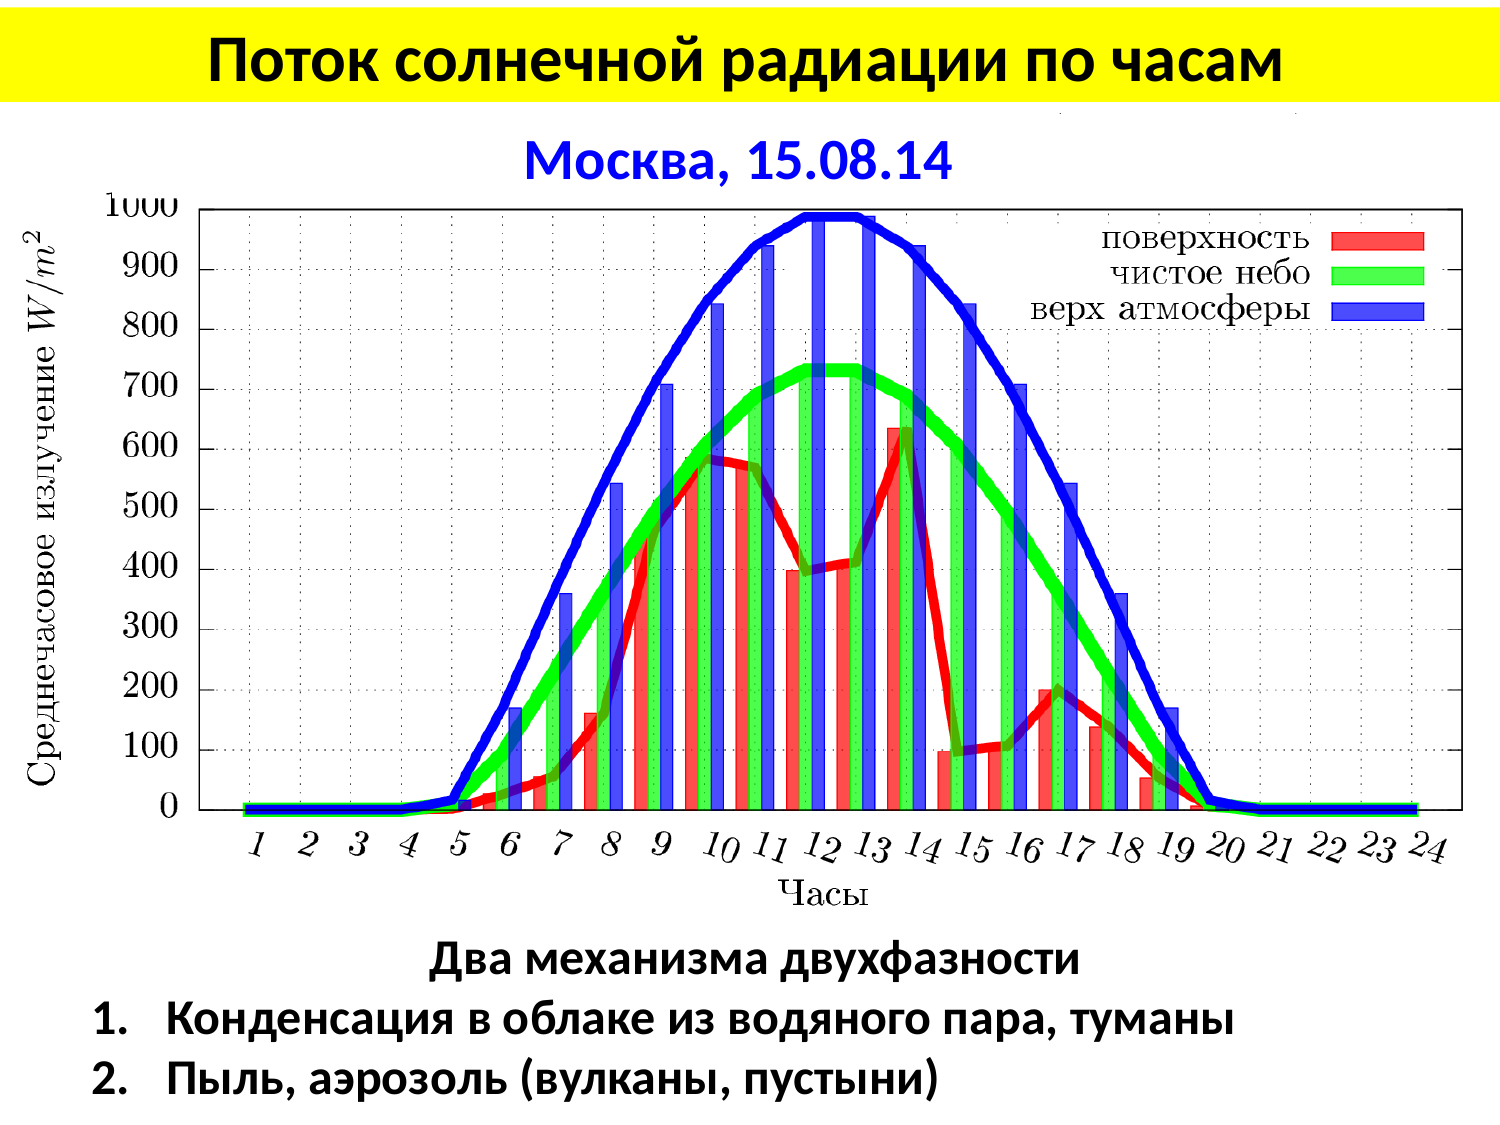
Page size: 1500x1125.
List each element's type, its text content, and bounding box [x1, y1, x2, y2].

text_box Два механизма двухфазности Конденсация в облаке из водяного пара, туманы Пыль, аэрозоль (вулканы, пустыни) [76, 981, 1436, 1112]
picture [17, 101, 1500, 975]
text_box Поток солнечной радиации по часам [0, 7, 1500, 102]
